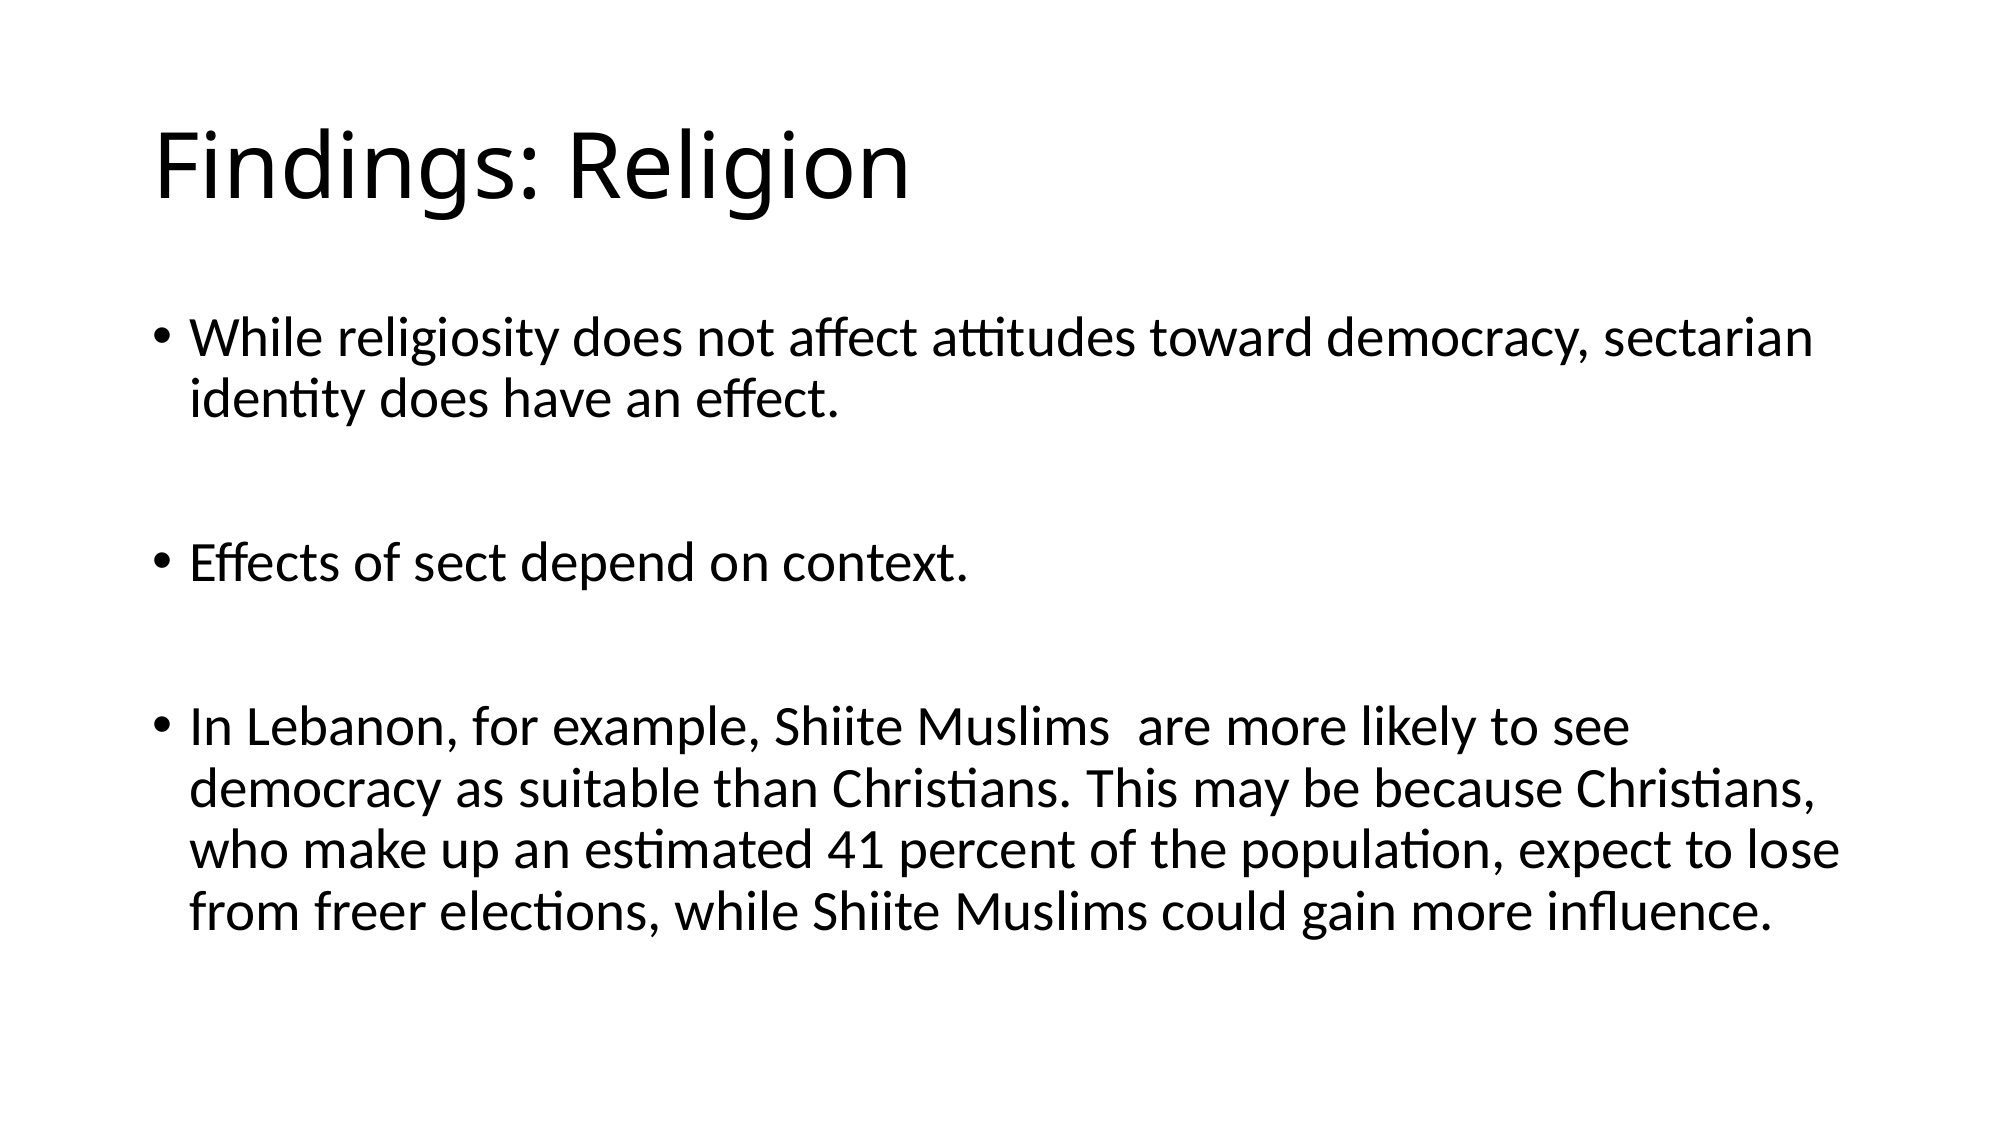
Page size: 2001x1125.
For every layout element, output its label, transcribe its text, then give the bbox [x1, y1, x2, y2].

list While religiosity does not affect attitudes toward democracy, sectarian identity does have an effect. Effects of sect depend on context. In Lebanon, for example, Shiite Muslims are more likely to see democracy as suitable than Christians. This may be because Christians, who make up an estimated 41 percent of the population, expect to lose from freer elections, while Shiite Muslims could gain more influence. [137, 299, 1863, 1014]
title Findings: Religion [137, 59, 1863, 278]
